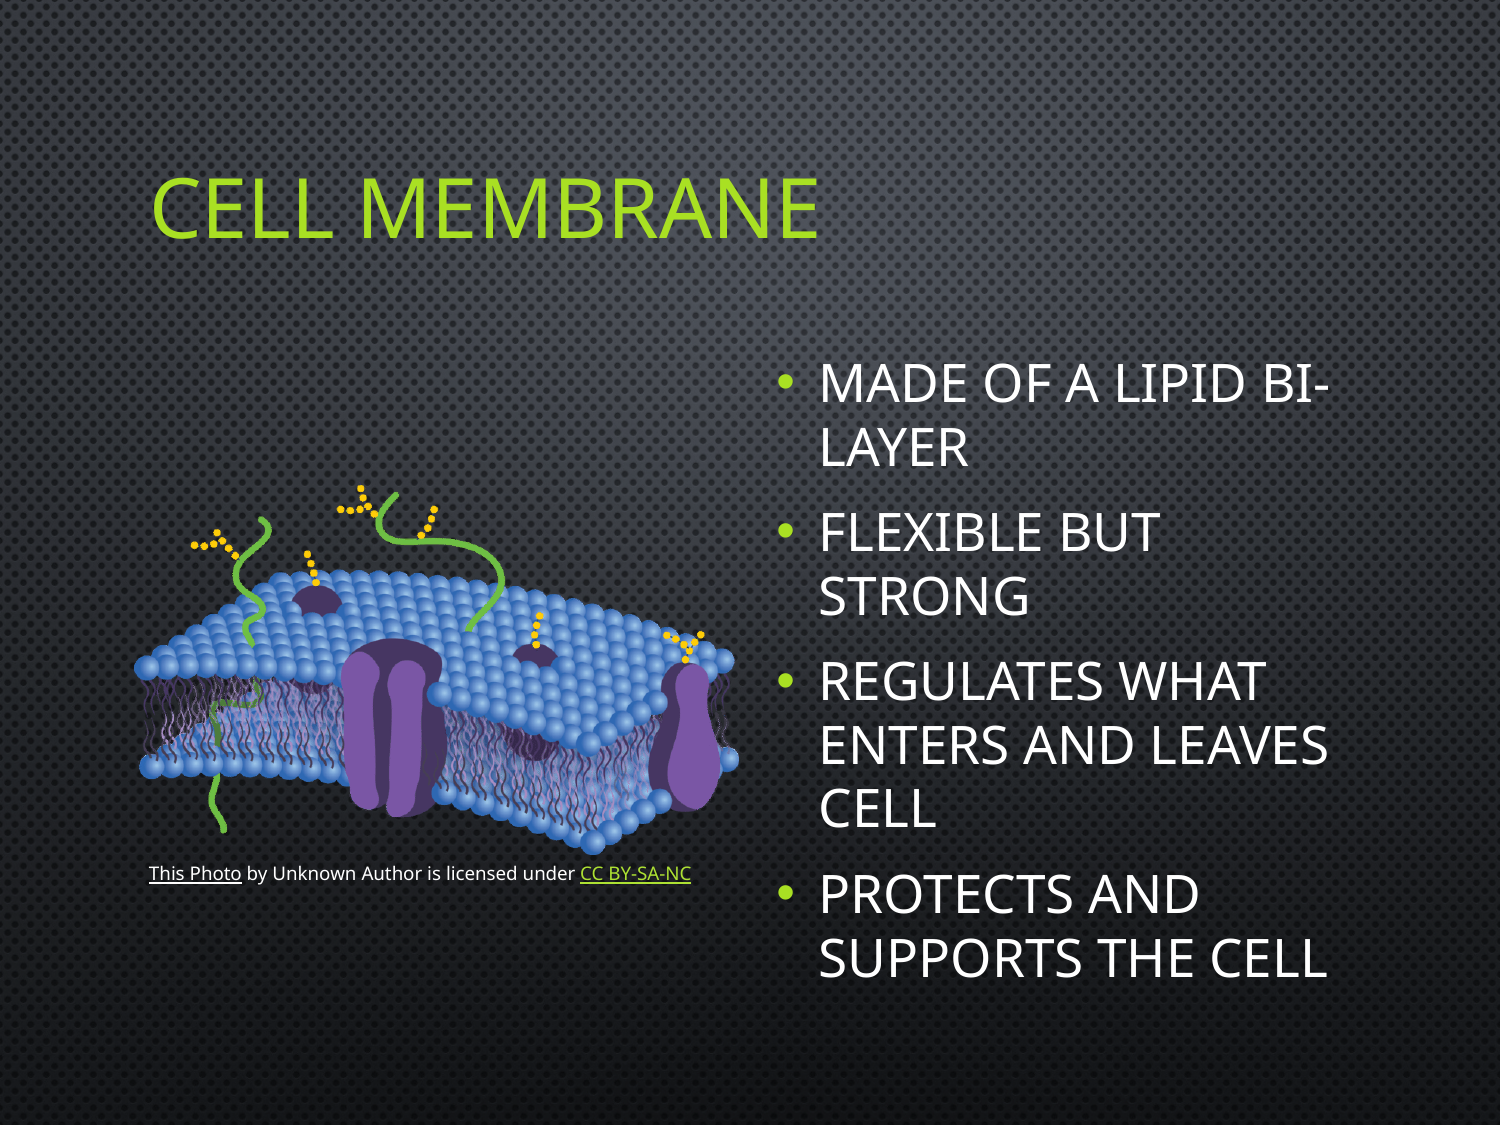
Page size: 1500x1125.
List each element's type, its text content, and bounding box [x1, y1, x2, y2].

list Made of a lipid bi-layer Flexible but strong Regulates what enters and leaves cell Protects and supports the cell [761, 338, 1367, 1000]
title Cell membrane [134, 97, 1367, 314]
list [133, 482, 739, 855]
text_box This Photo by Unknown Author is licensed under CC BY-SA-NC [134, 855, 739, 895]
